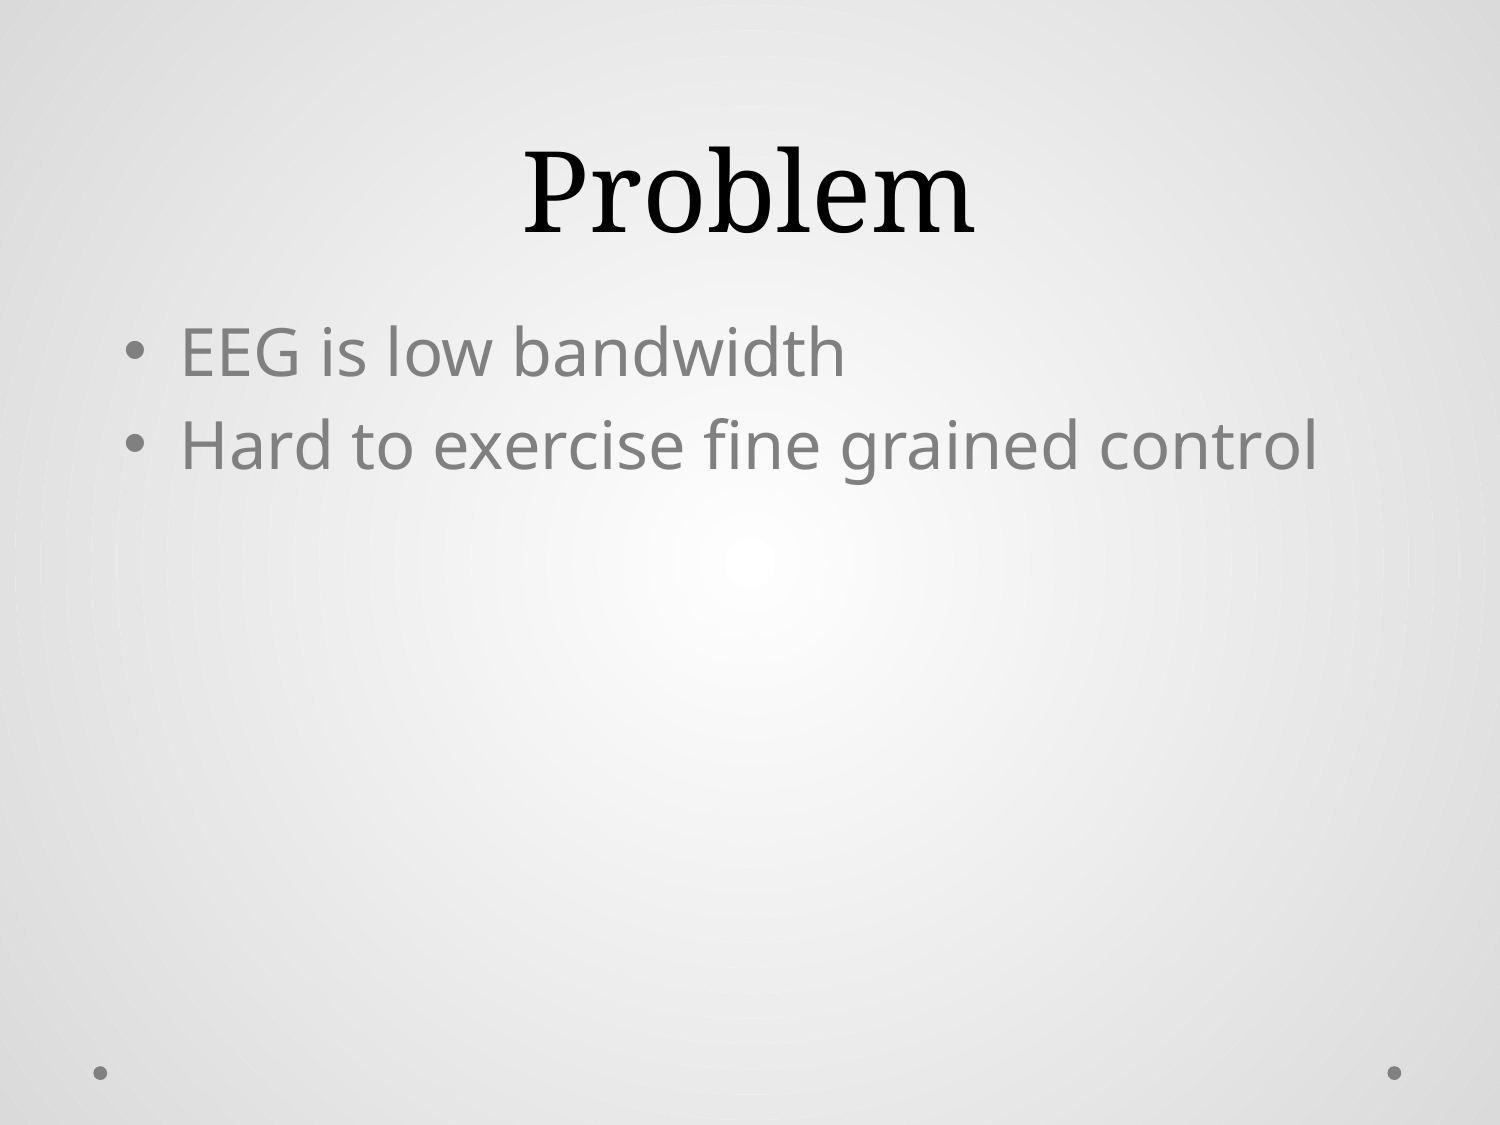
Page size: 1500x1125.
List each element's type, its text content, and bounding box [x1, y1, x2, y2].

title Problem [75, 0, 1425, 263]
list EEG is low bandwidth Hard to exercise fine grained control [108, 301, 1398, 999]
